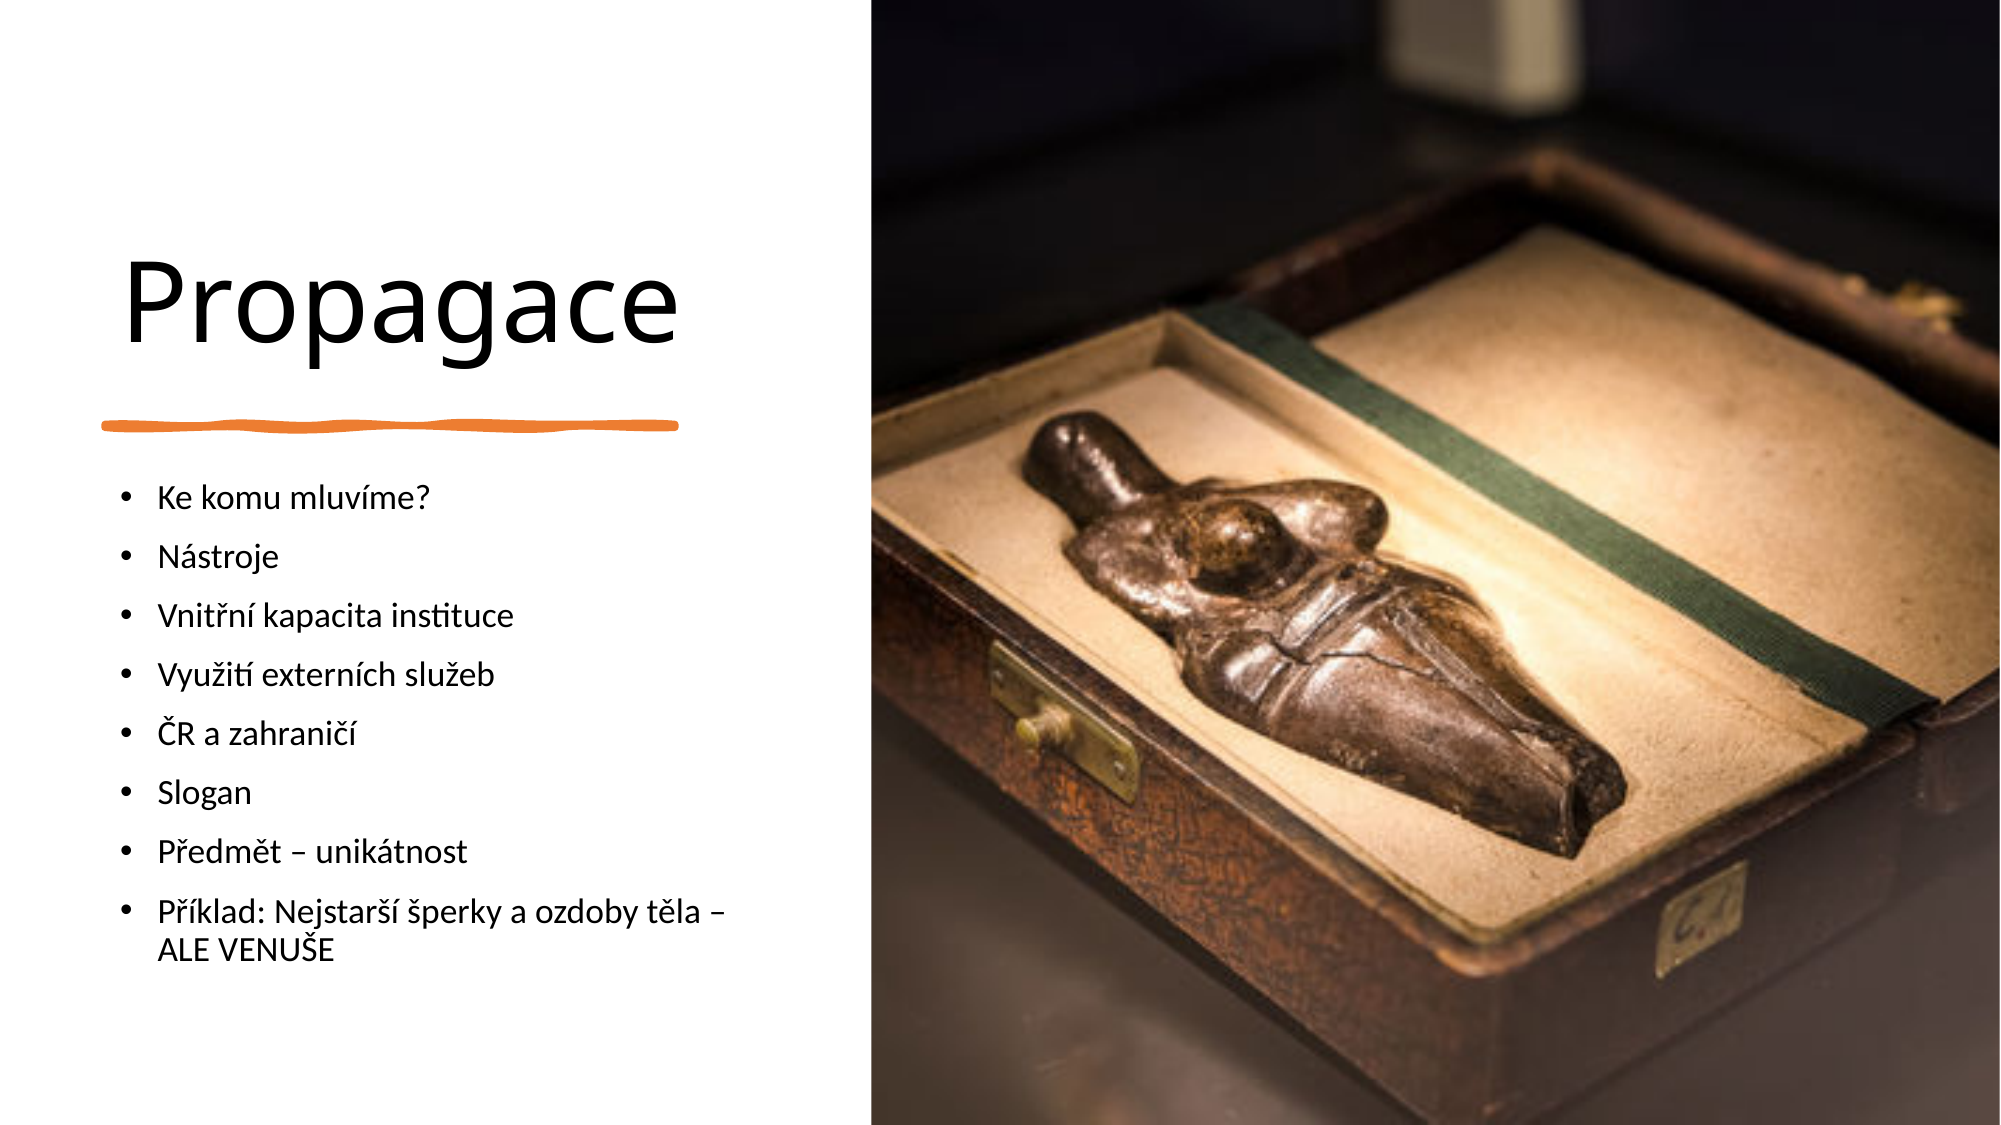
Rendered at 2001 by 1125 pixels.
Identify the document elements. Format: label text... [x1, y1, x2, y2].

list Ke komu mluvíme? Nástroje Vnitřní kapacita instituce Využití externích služeb ČR a zahraničí Slogan Předmět – unikátnost Příklad: Nejstarší šperky a ozdoby těla – ALE VENUŠE [105, 471, 802, 1016]
text_box [103, 421, 676, 431]
title Propagace [105, 53, 822, 375]
text_box [0, 0, 871, 1125]
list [871, 0, 2000, 1125]
